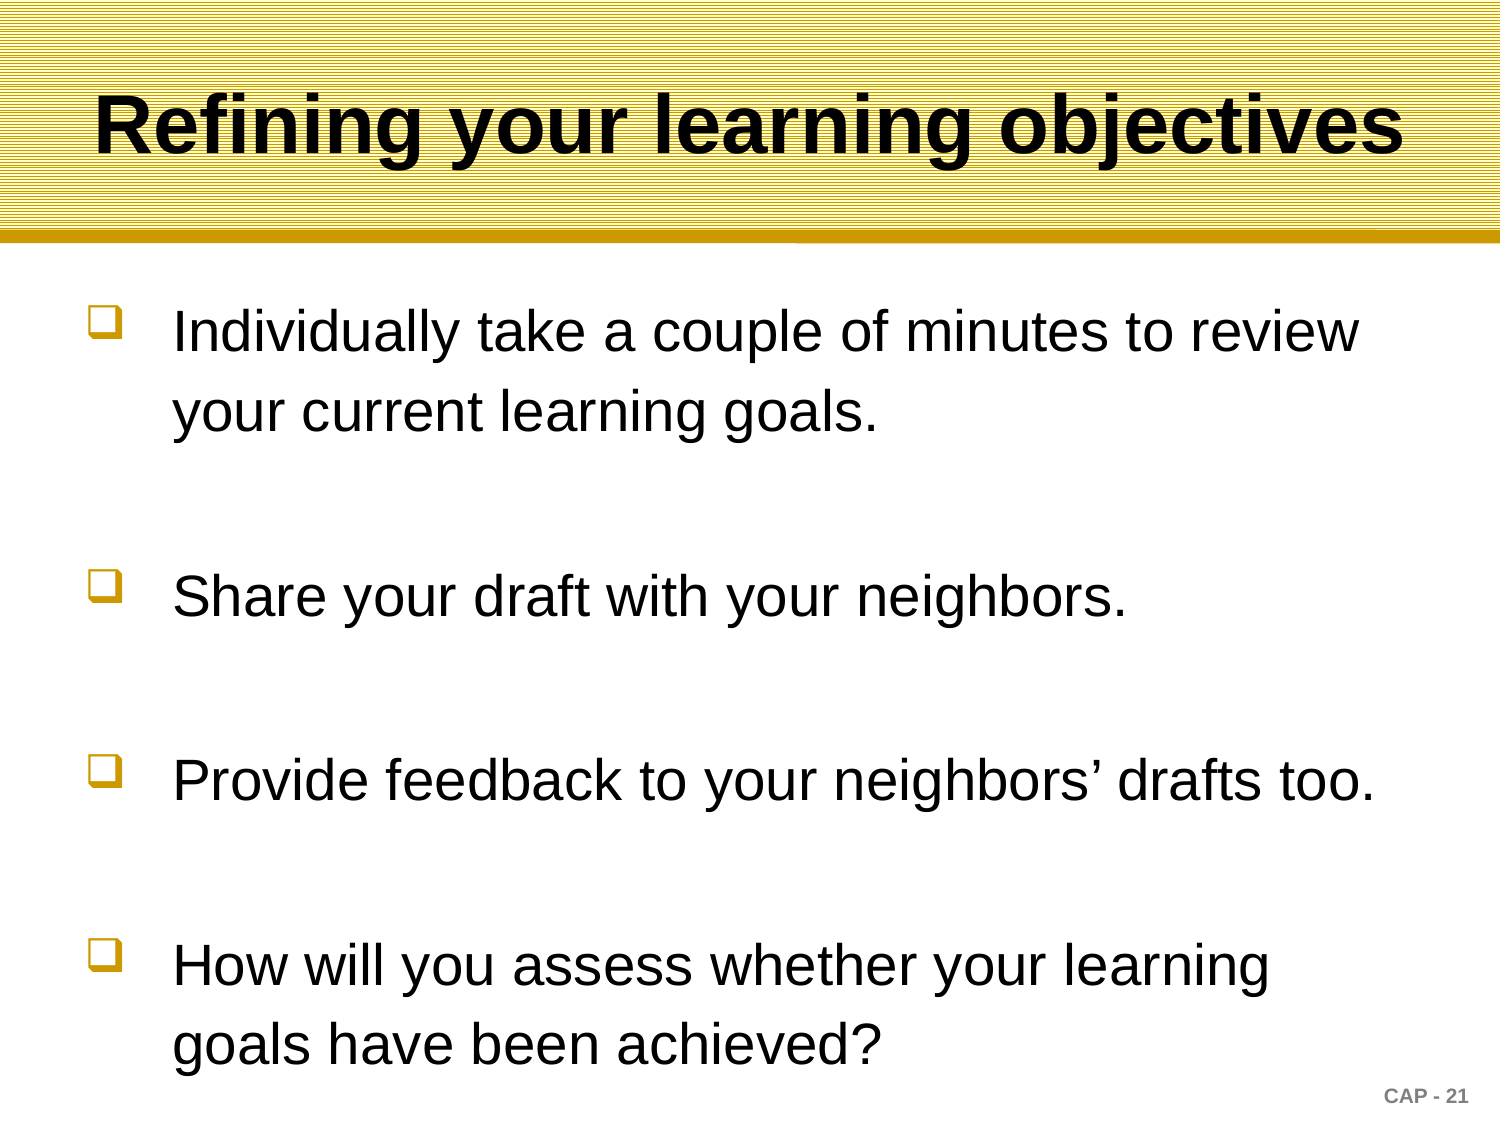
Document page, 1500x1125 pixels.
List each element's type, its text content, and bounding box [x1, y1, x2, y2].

title Refining your learning objectives [0, 26, 1500, 214]
text_box CAP - 21 [1133, 1075, 1484, 1104]
list Individually take a couple of minutes to review your current learning goals. Share your draft with your neighbors. Provide feedback to your neighbors’ drafts too. How will you assess whether your learning goals have been achieved? [69, 276, 1418, 1065]
